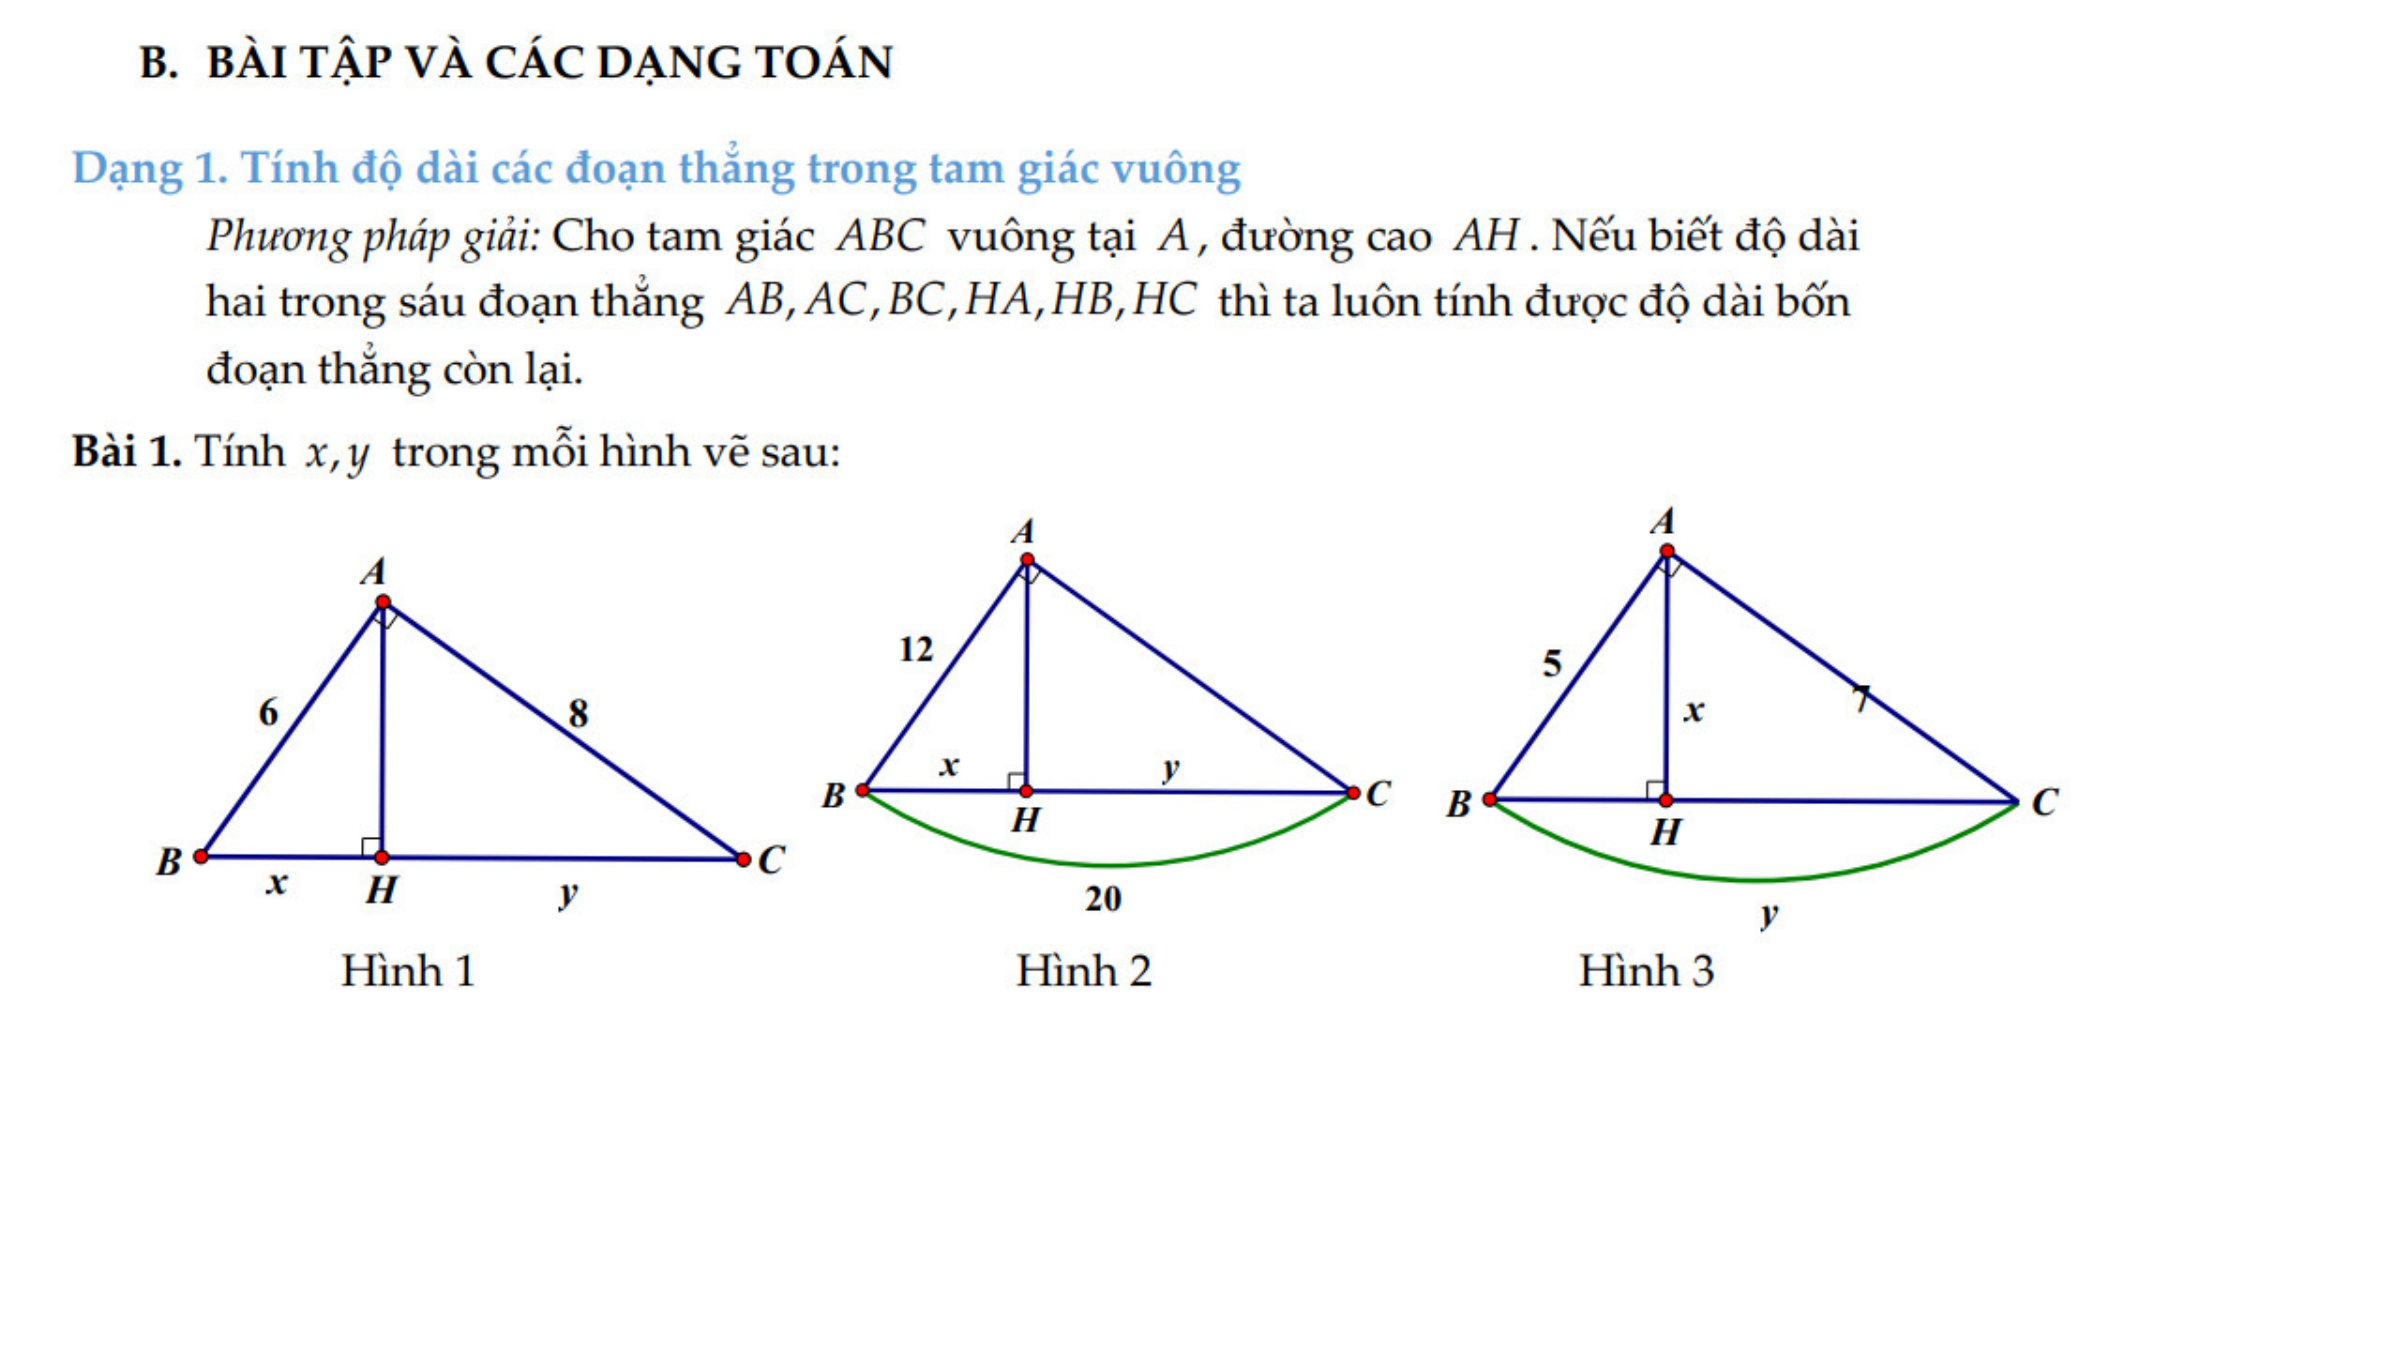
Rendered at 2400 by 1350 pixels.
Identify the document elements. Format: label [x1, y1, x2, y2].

picture [0, 29, 2093, 1004]
